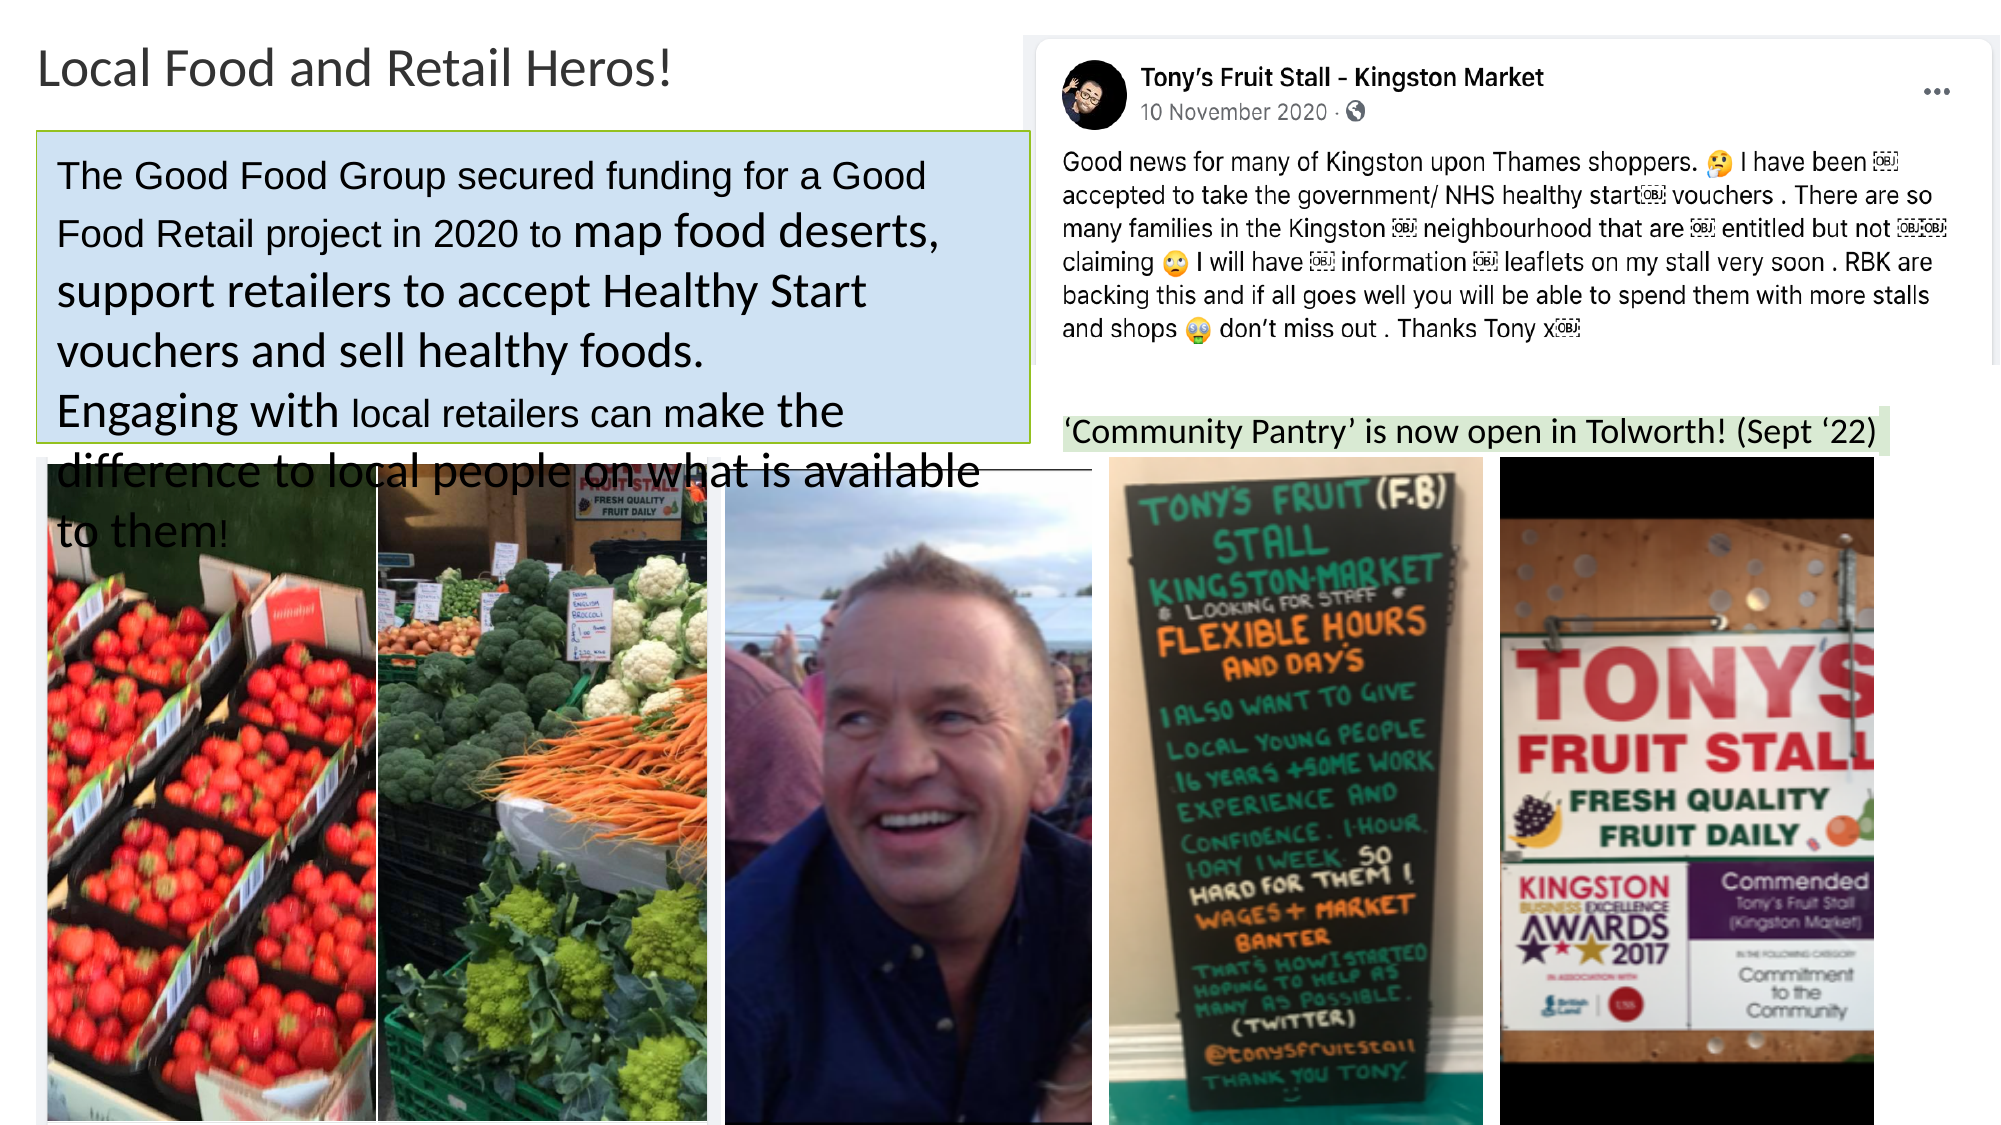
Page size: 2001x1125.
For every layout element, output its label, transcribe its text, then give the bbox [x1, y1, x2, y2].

picture [36, 457, 721, 1125]
text_box Local Food and Retail Heros! [17, 21, 902, 108]
picture [1500, 457, 1874, 1125]
picture [1023, 35, 2000, 365]
text_box ‘Community Pantry’ is now open in Tolworth! (Sept ‘22) [1043, 373, 2000, 474]
picture [1109, 457, 1483, 1125]
text_box The Good Food Group secured funding for a Good Food Retail project in 2020 to map food deserts, support retailers to accept Healthy Start vouchers and sell healthy foods. Engaging with local retailers can make the difference to local people on what is available to them! [36, 131, 1030, 444]
picture [725, 469, 1092, 1125]
